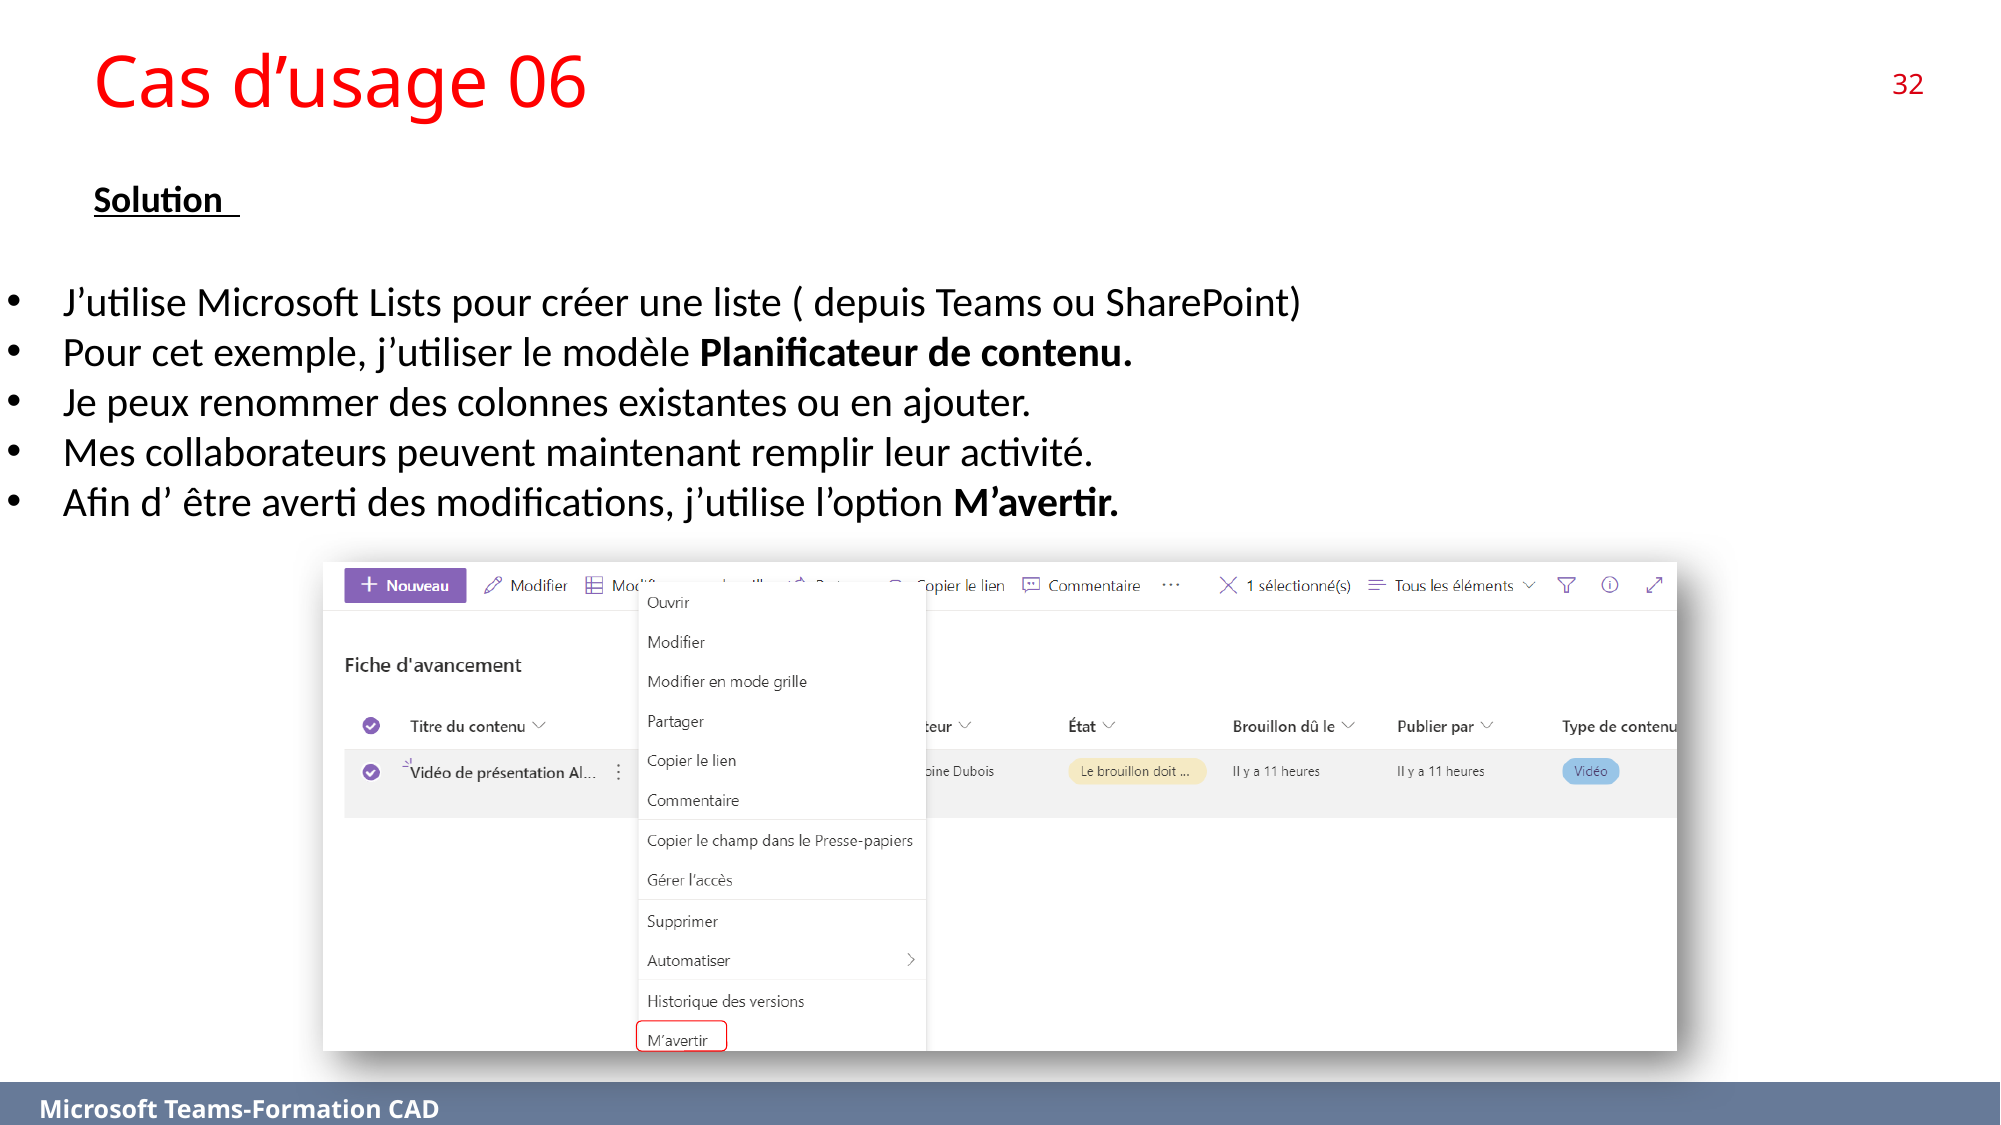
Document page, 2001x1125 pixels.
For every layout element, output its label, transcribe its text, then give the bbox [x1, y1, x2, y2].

text_box Solution [78, 167, 315, 227]
slide_number 32 [1868, 56, 1948, 116]
title Cas d’usage 06 [78, 38, 1837, 131]
picture [323, 562, 1677, 1052]
text_box J’utilise Microsoft Lists pour créer une liste ( depuis Teams ou SharePoint) Pour cet exemple, j’utiliser le modèle Planificateur de contenu. Je peux renommer des colonnes existantes ou en ajouter. Mes collaborateurs peuvent maintenant remplir leur activité. Afin d’ être averti des modifications, j’utilise l’option M’avertir. [0, 267, 1750, 633]
